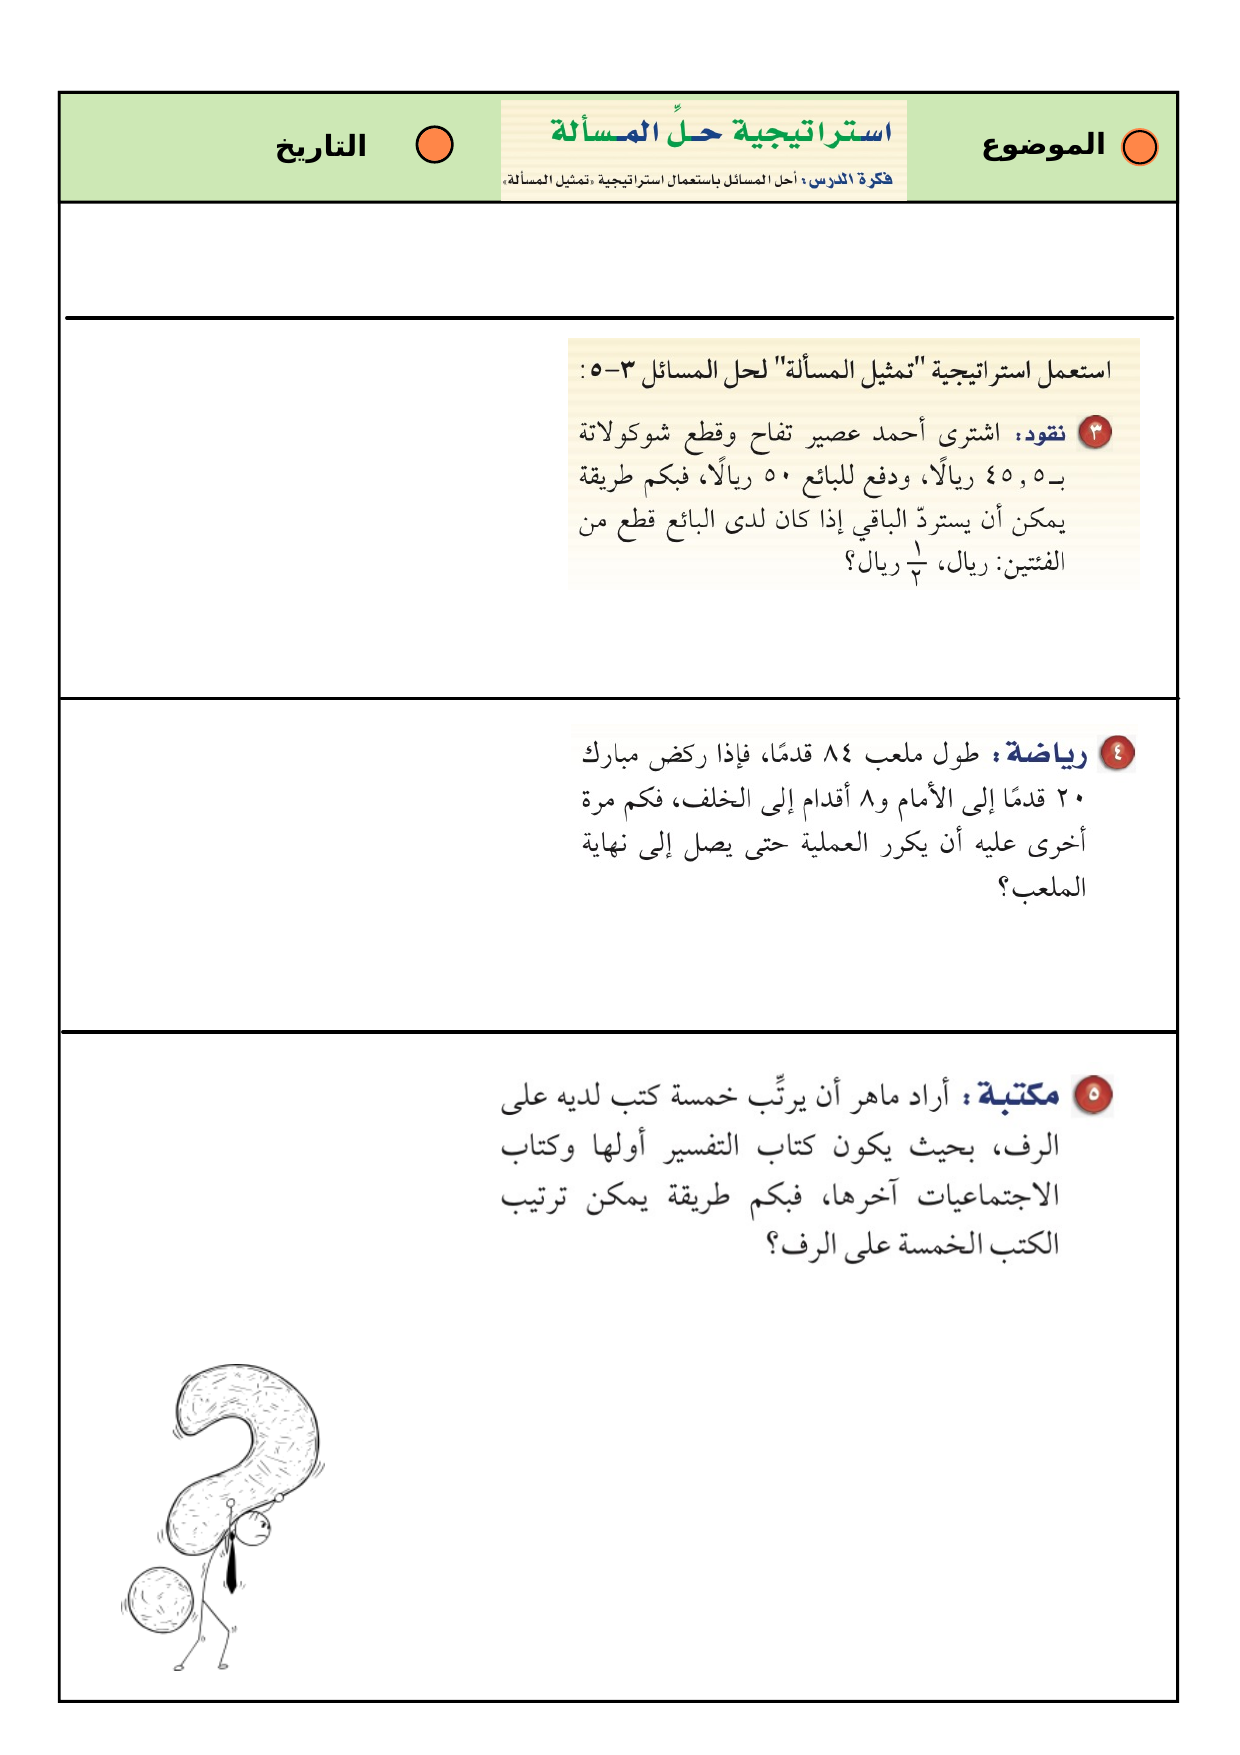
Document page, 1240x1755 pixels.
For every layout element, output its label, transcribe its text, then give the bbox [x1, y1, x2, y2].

text_box [1120, 128, 1159, 167]
text_box [415, 125, 454, 164]
text_box [57, 90, 1180, 204]
picture [571, 723, 1138, 913]
picture [120, 1363, 325, 1671]
text_box الموضوع [981, 130, 1107, 161]
text_box [57, 204, 1180, 1703]
text_box [418, 128, 451, 161]
text_box [61, 94, 1176, 200]
text_box [1123, 131, 1157, 164]
text_box التاريخ [274, 133, 368, 163]
picture [485, 1062, 1132, 1278]
picture [501, 100, 907, 201]
picture [568, 338, 1140, 590]
